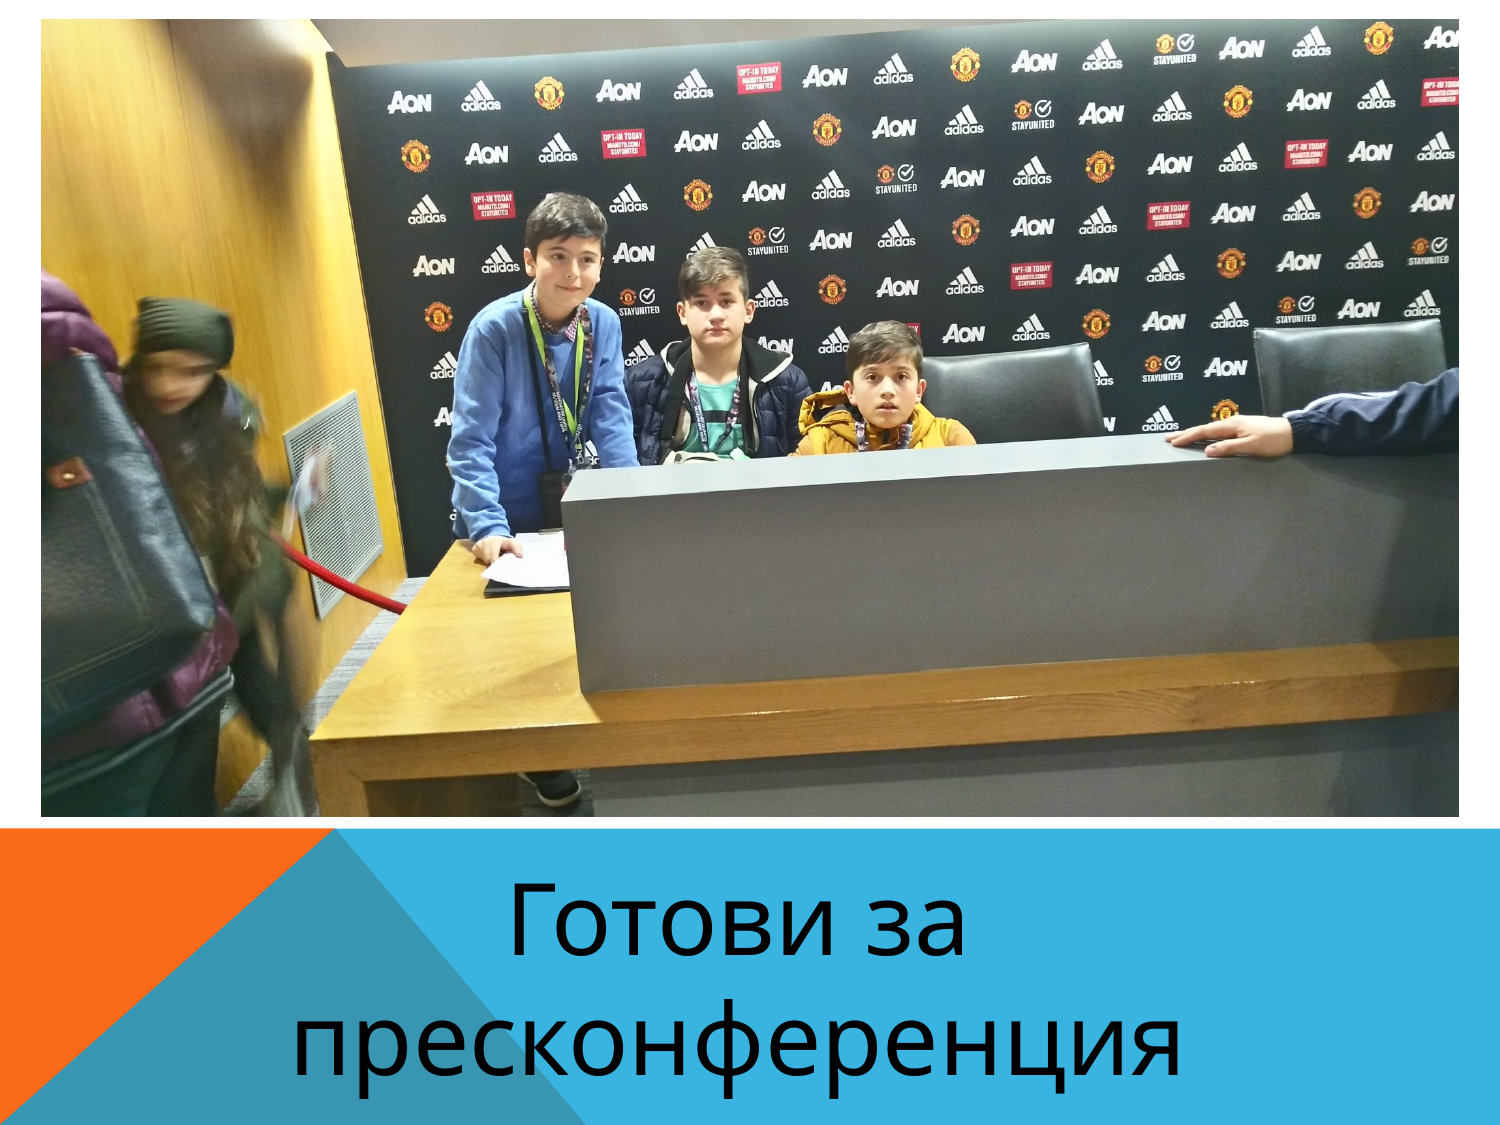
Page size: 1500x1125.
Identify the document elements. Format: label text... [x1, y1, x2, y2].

text_box Готови за пресконференция [135, 848, 1341, 1103]
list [41, 18, 1459, 817]
